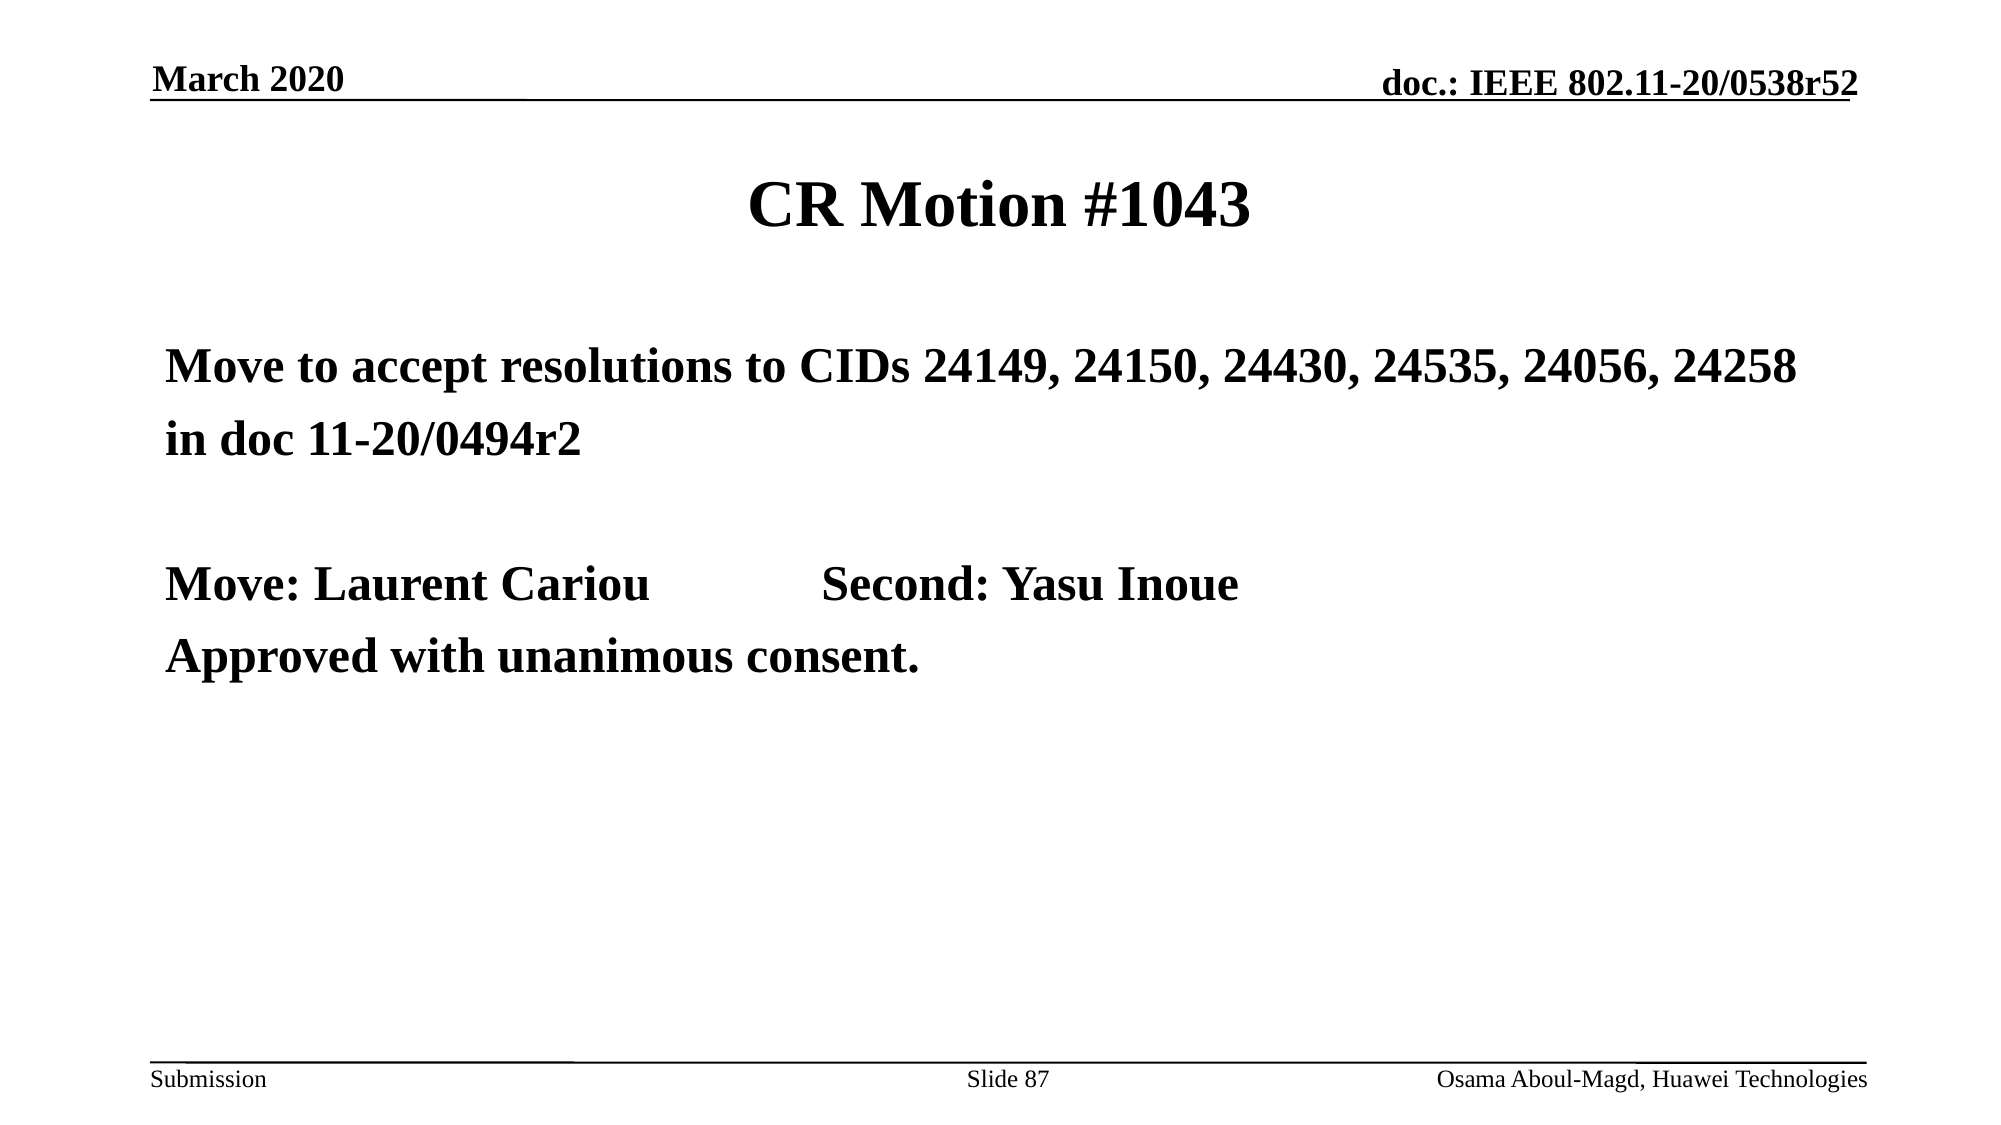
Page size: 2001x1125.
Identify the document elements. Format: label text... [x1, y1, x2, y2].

footer Osama Aboul-Magd, Huawei Technologies [1171, 1061, 1869, 1093]
list Move to accept resolutions to CIDs 24149, 24150, 24430, 24535, 24056, 24258 in doc 11-20/0494r2 Move: Laurent Cariou Second: Yasu Inoue Approved with unanimous consent. [149, 324, 1850, 1000]
title CR Motion #1043 [149, 112, 1850, 288]
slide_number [152, 54, 563, 100]
slide_number Slide 87 [950, 1061, 1067, 1123]
